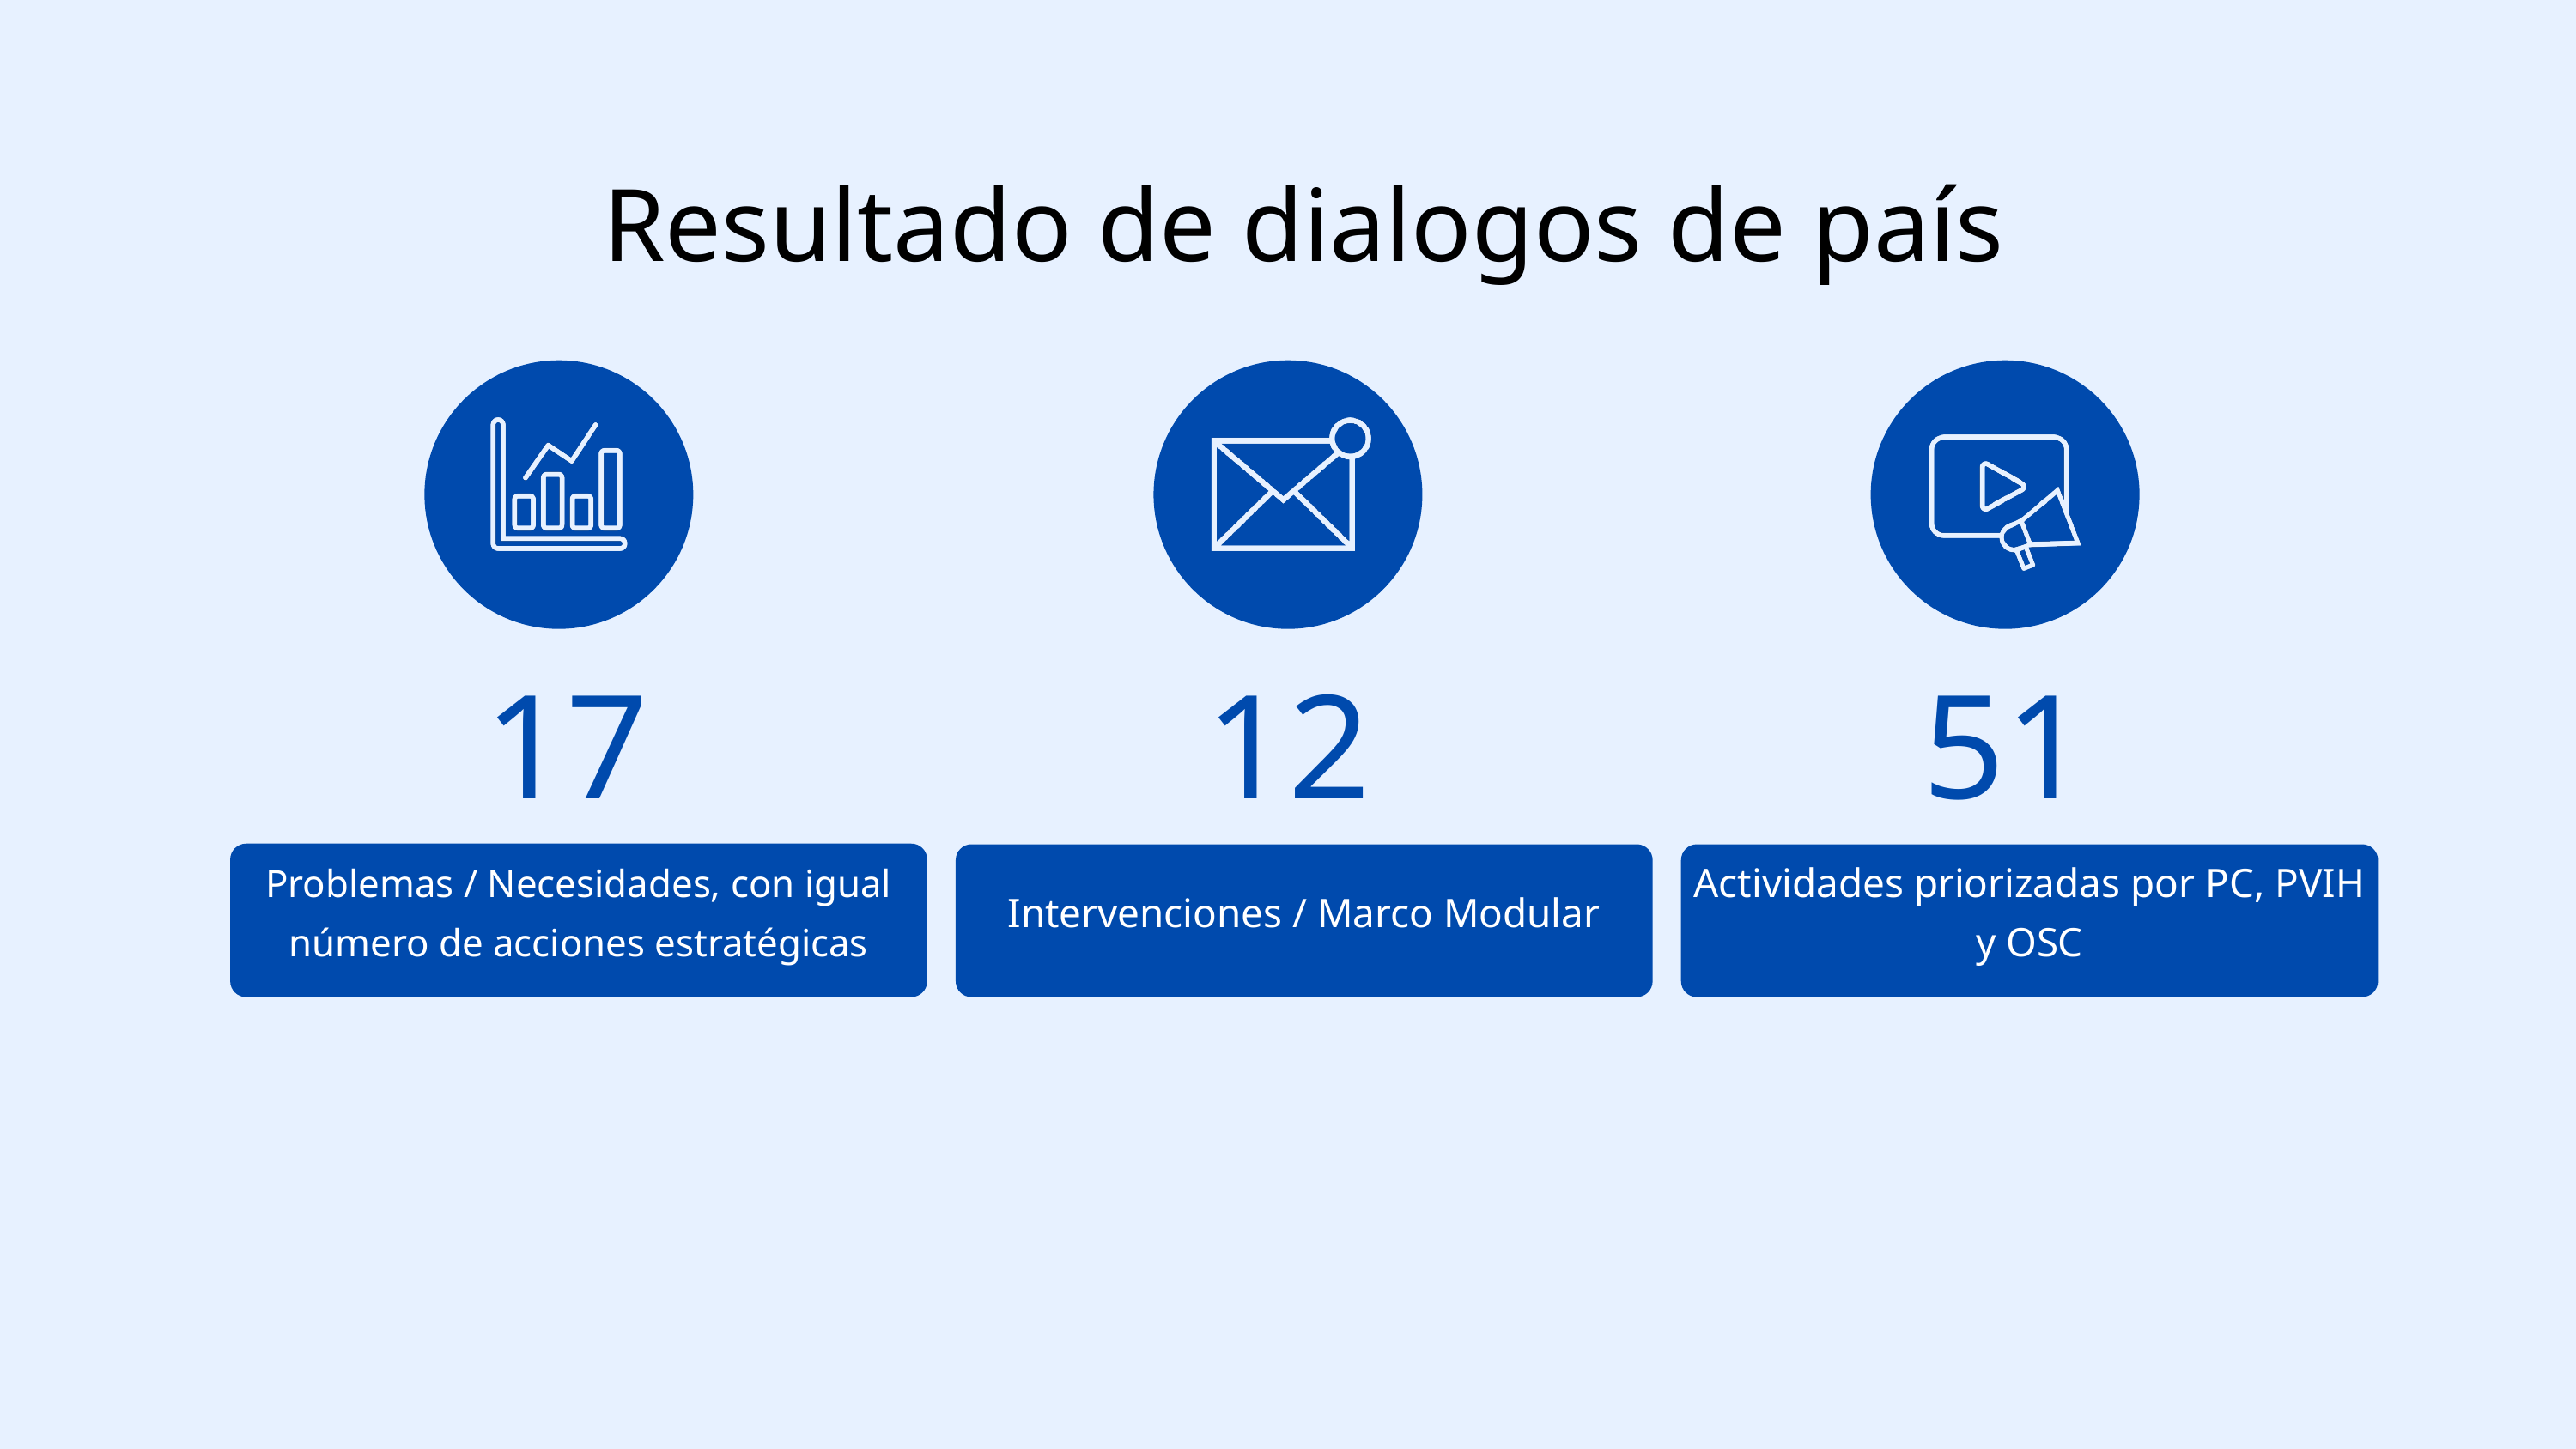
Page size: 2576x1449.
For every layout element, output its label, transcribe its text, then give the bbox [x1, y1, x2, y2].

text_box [955, 844, 1653, 997]
text_box 17 [234, 640, 900, 828]
text_box 51 [1690, 640, 2320, 828]
text_box 12 [963, 640, 1613, 828]
text_box Resultado de dialogos de país [230, 161, 2379, 282]
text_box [1153, 360, 1423, 629]
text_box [1680, 844, 2379, 997]
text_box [424, 360, 694, 629]
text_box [1870, 360, 2140, 629]
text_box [229, 843, 928, 997]
